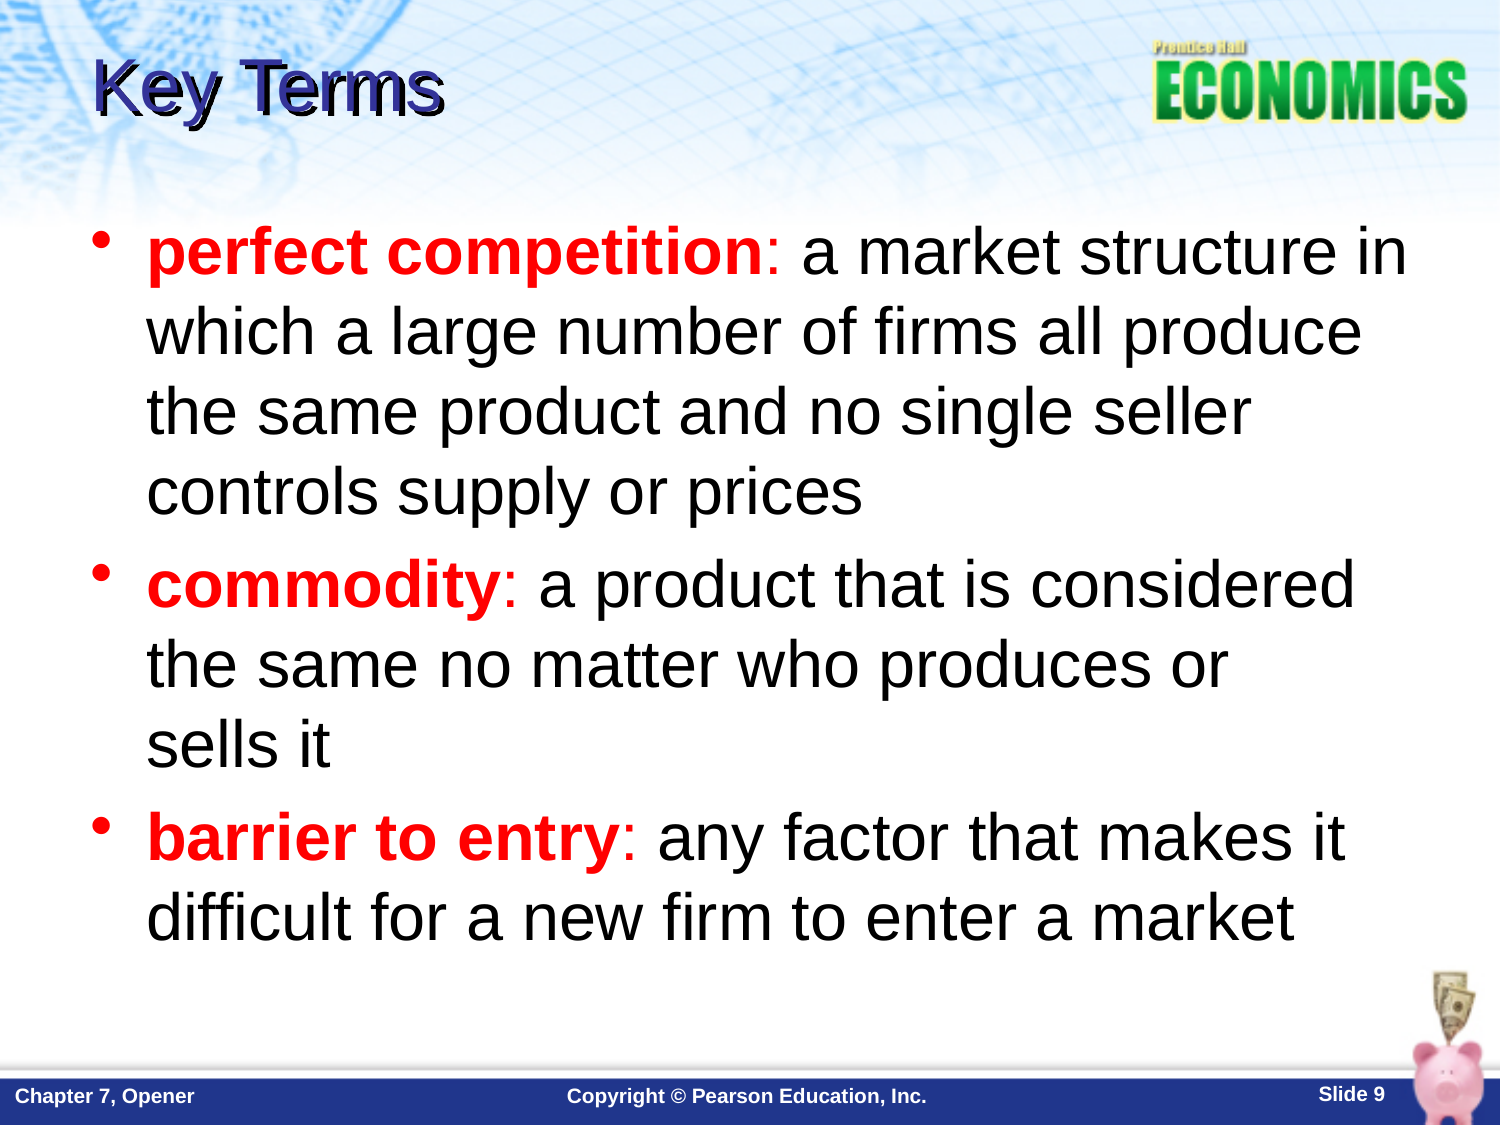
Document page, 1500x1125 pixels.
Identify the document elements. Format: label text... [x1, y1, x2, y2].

list perfect competition: a market structure in which a large number of firms all produce the same product and no single seller controls supply or prices commodity: a product that is considered the same no matter who produces or sells it barrier to entry: any factor that makes it difficult for a new firm to enter a market [74, 199, 1426, 1006]
title Key Terms [74, 0, 1101, 163]
picture [0, 0, 1500, 1125]
